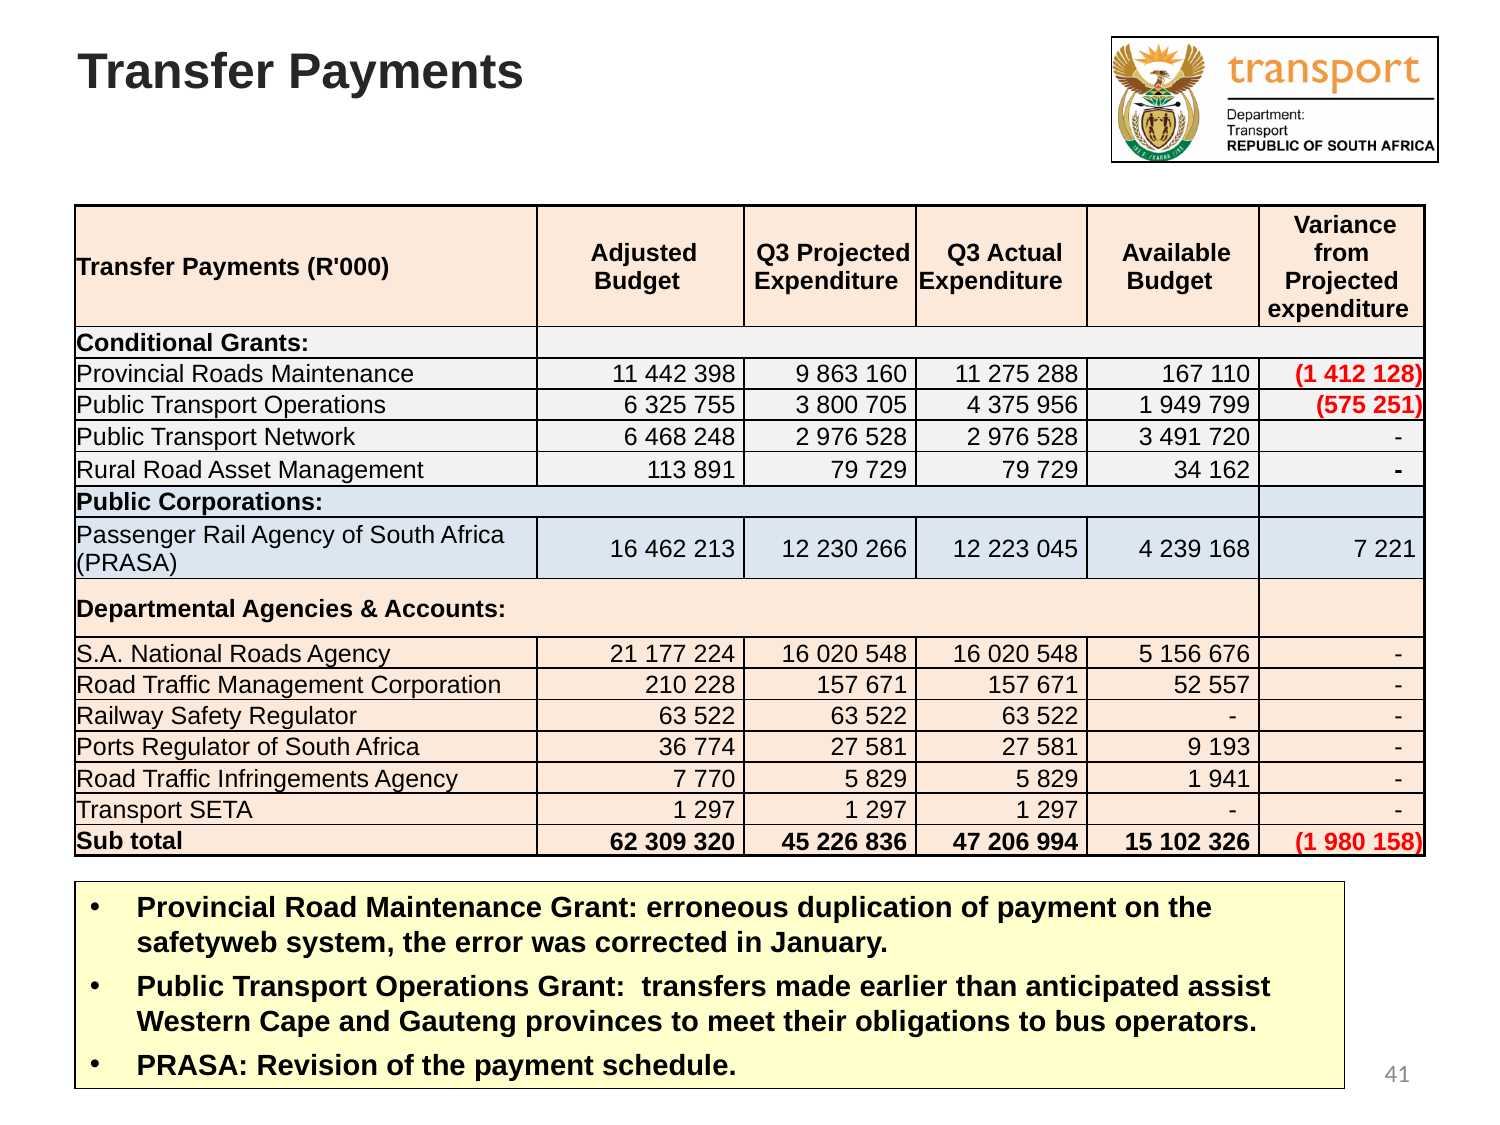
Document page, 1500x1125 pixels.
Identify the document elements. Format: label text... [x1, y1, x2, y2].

table_cell 27 581 [745, 732, 915, 761]
table_cell 7 770 [538, 763, 743, 792]
table_cell 11 275 288 [917, 359, 1086, 388]
table_cell Departmental Agencies & Accounts: [76, 579, 537, 636]
table_cell 79 729 [745, 452, 915, 485]
table_cell 1 297 [538, 794, 743, 824]
table_cell Public Corporations: [76, 487, 537, 516]
table_cell 12 230 266 [745, 518, 915, 578]
table_cell [1260, 579, 1423, 636]
table_cell Public Transport Network [76, 421, 536, 451]
table_cell 52 557 [1088, 669, 1258, 699]
table_cell Road Traffic Management Corporation [76, 669, 536, 699]
table_cell (1 412 128) [1260, 359, 1423, 388]
table_cell - [1260, 763, 1423, 792]
text_box Provincial Road Maintenance Grant: erroneous duplication of payment on the safetyweb system, the error was corrected in January. Public Transport Operations Grant: transfers made earlier than anticipated assist Western Cape and Gauteng provinces to meet their obligations to bus operators. PRASA: Revision of the payment schedule. [75, 881, 1345, 1089]
table_cell 210 228 [538, 669, 743, 699]
table_cell 9 863 160 [745, 359, 915, 388]
slide_number 41 [1074, 1042, 1425, 1103]
table_cell 157 671 [917, 669, 1086, 699]
table_cell 9 193 [1088, 732, 1258, 761]
table_cell 6 325 755 [538, 390, 743, 419]
table_cell 62 309 320 [538, 825, 743, 854]
table_cell [744, 579, 916, 636]
table_cell Railway Safety Regulator [76, 700, 536, 730]
table_cell 1 297 [745, 794, 915, 824]
table_cell - [1260, 421, 1423, 451]
table_cell Rural Road Asset Management [76, 452, 536, 485]
table_cell [1087, 487, 1258, 516]
table_cell 63 522 [745, 700, 915, 730]
table_cell 157 671 [745, 669, 915, 699]
table_cell 3 491 720 [1088, 421, 1258, 451]
table_cell 2 976 528 [917, 421, 1086, 451]
table_cell 5 156 676 [1088, 638, 1258, 667]
table_cell 1 941 [1088, 763, 1258, 792]
table_cell 47 206 994 [917, 825, 1086, 854]
table_cell [537, 487, 744, 516]
table_cell 63 522 [538, 700, 743, 730]
table_cell Passenger Rail Agency of South Africa (PRASA) [76, 518, 536, 578]
table_cell 2 976 528 [745, 421, 915, 451]
table_cell Public Transport Operations [76, 390, 536, 419]
table_cell 5 829 [917, 763, 1086, 792]
table_cell [1260, 487, 1423, 516]
table_cell 21 177 224 [538, 638, 743, 667]
table_cell - [1088, 700, 1258, 730]
table_cell Conditional Grants: [76, 327, 536, 357]
table_cell 167 110 [1088, 359, 1258, 388]
table_header Transfer Payments (R'000) [76, 207, 536, 326]
table_cell - [1260, 700, 1423, 730]
table_cell - [1260, 452, 1423, 485]
table_cell 3 800 705 [745, 390, 915, 419]
table_cell [537, 579, 744, 636]
table_cell 34 162 [1088, 452, 1258, 485]
table_cell 6 468 248 [538, 421, 743, 451]
table_cell 15 102 326 [1088, 825, 1258, 854]
table_cell 113 891 [538, 452, 743, 485]
table_cell 12 223 045 [917, 518, 1086, 578]
table_cell 27 581 [917, 732, 1086, 761]
table_cell 79 729 [917, 452, 1086, 485]
table_header Q3 Projected Expenditure [745, 207, 915, 326]
table_cell - [1260, 794, 1423, 824]
table_cell 11 442 398 [538, 359, 743, 388]
table_header Q3 Actual Expenditure [917, 207, 1086, 326]
table_cell 45 226 836 [745, 825, 915, 854]
picture [1112, 37, 1438, 162]
table_cell 7 221 [1260, 518, 1423, 578]
table_cell [538, 327, 1423, 357]
table_cell [916, 487, 1087, 516]
table_cell [916, 579, 1087, 636]
table_cell - [1260, 732, 1423, 761]
table_cell [744, 487, 916, 516]
table_header Variance from Projected expenditure [1260, 207, 1423, 326]
table_cell 1 949 799 [1088, 390, 1258, 419]
table_cell 1 297 [917, 794, 1086, 824]
table_header Available Budget [1088, 207, 1258, 326]
table_cell (1 980 158) [1260, 825, 1423, 854]
table_cell Ports Regulator of South Africa [76, 732, 536, 761]
table_cell 16 462 213 [538, 518, 743, 578]
table_header Adjusted Budget [538, 207, 743, 326]
table_cell 4 239 168 [1088, 518, 1258, 578]
table_cell 5 829 [745, 763, 915, 792]
table_cell - [1260, 638, 1423, 667]
table_cell Road Traffic Infringements Agency [76, 763, 536, 792]
table_cell 4 375 956 [917, 390, 1086, 419]
table_cell 36 774 [538, 732, 743, 761]
text_box Transfer Payments [60, 29, 1439, 141]
table_cell Sub total [76, 825, 536, 854]
table_cell S.A. National Roads Agency [76, 638, 536, 667]
table_cell Transport SETA [76, 794, 536, 824]
table_cell [1087, 579, 1258, 636]
table_cell 16 020 548 [917, 638, 1086, 667]
table_cell Provincial Roads Maintenance [76, 359, 536, 388]
table_cell (575 251) [1260, 390, 1423, 419]
table_cell - [1260, 669, 1423, 699]
table_cell - [1088, 794, 1258, 824]
table_cell 16 020 548 [745, 638, 915, 667]
table_cell 63 522 [917, 700, 1086, 730]
